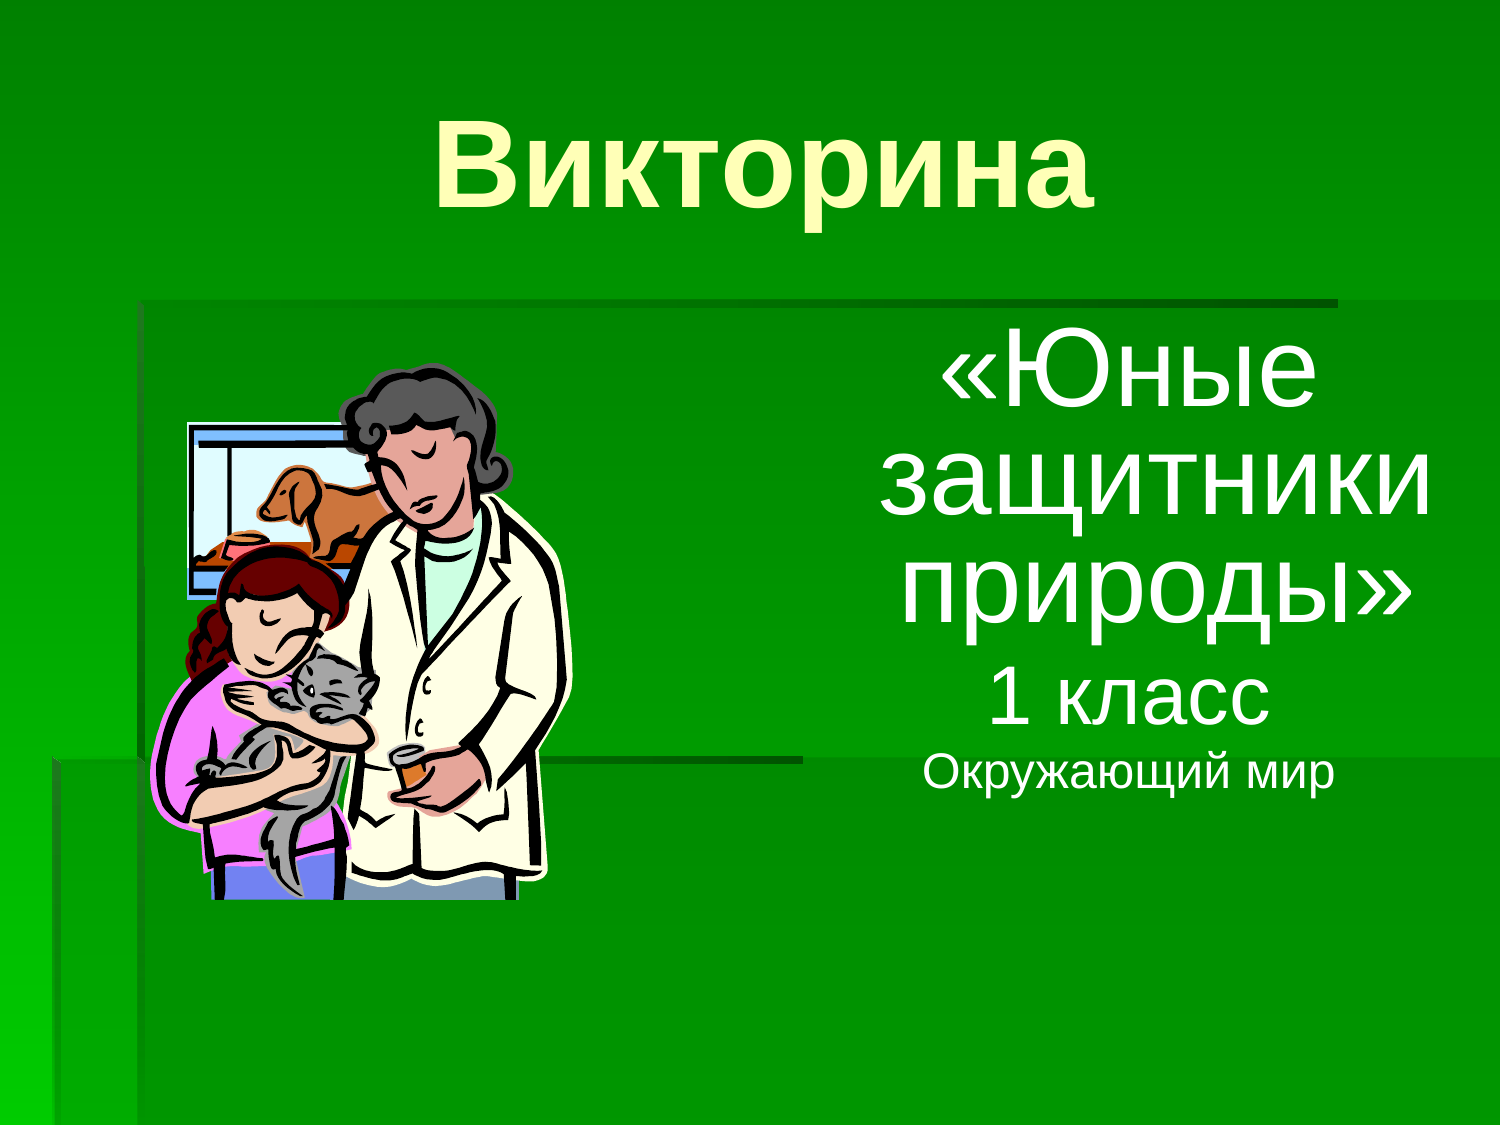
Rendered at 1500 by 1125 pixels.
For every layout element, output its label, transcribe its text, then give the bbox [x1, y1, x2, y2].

list «Юные защитники природы» 1 класс Окружающий мир [806, 312, 1452, 1001]
picture [149, 362, 578, 901]
title Викторина [74, 39, 1451, 276]
